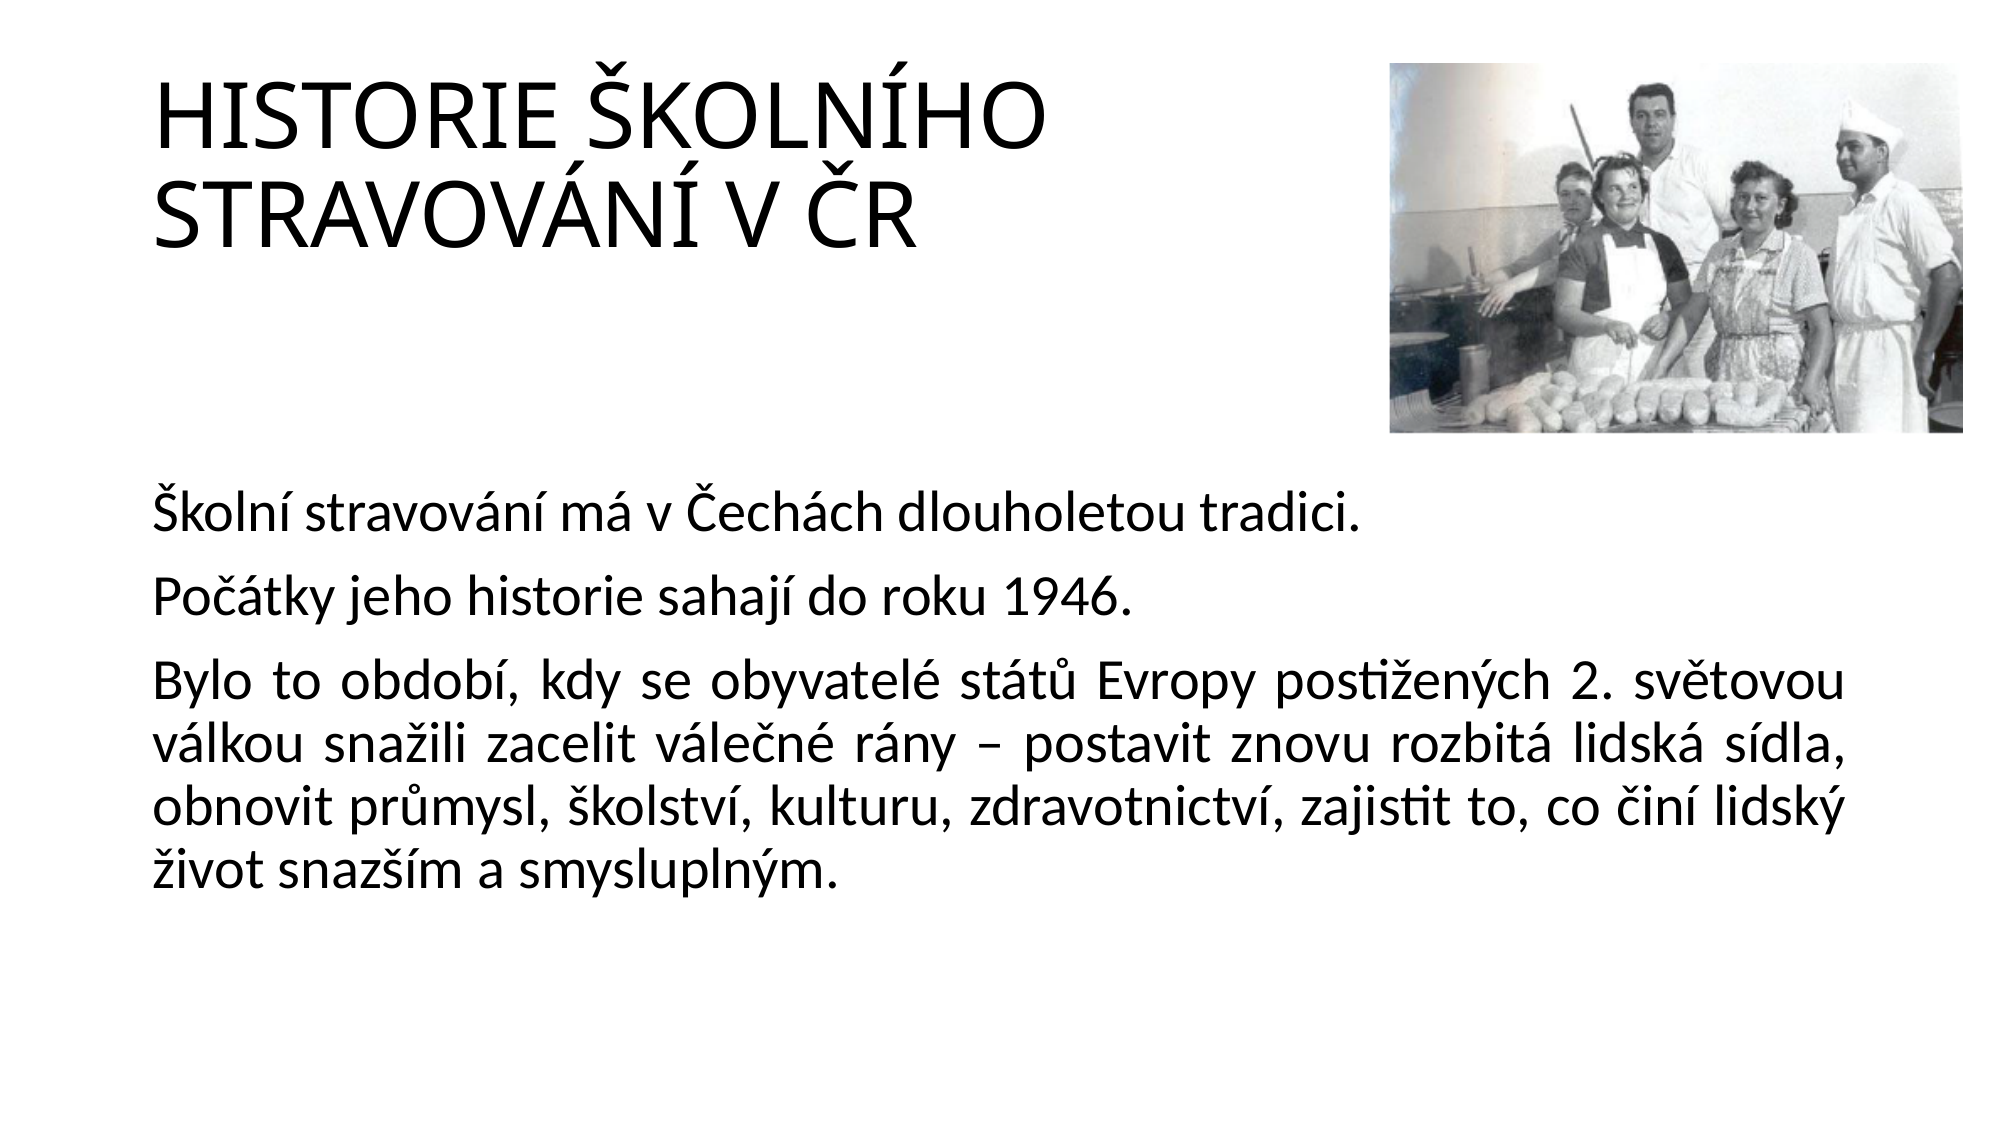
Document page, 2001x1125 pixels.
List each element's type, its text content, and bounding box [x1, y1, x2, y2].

list Školní stravování má v Čechách dlouholetou tradici. Počátky jeho historie sahají do roku 1946. Bylo to období, kdy se obyvatelé států Evropy postižených 2. světovou válkou snažili zacelit válečné rány – postavit znovu rozbitá lidská sídla, obnovit průmysl, školství, kulturu, zdravotnictví, zajistit to, co činí lidský život snazším a smysluplným. [137, 299, 1863, 1014]
picture [1389, 63, 1963, 434]
title HISTORIE ŠKOLNÍHO STRAVOVÁNÍ V ČR [137, 59, 1863, 278]
